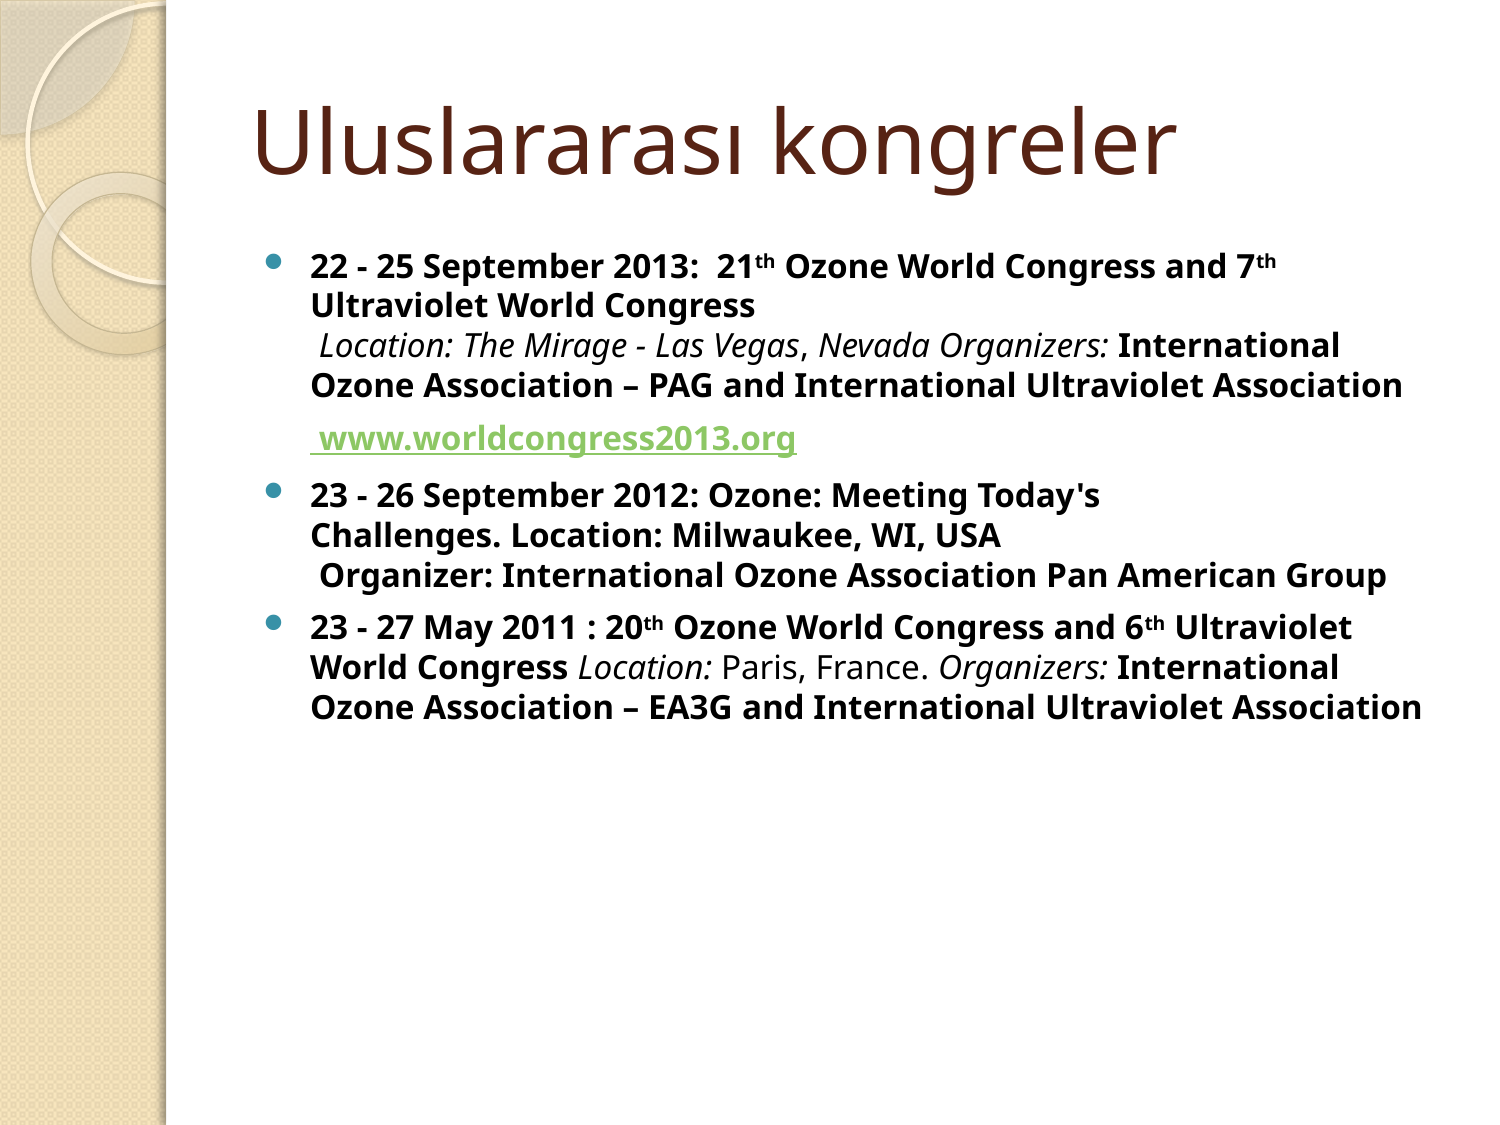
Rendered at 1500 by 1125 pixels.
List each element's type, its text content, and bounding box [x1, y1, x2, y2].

title Uluslararası kongreler [235, 45, 1466, 233]
list 22 - 25 September 2013: 21th Ozone World Congress and 7th Ultraviolet World Congress Location: The Mirage - Las Vegas, Nevada Organizers: International Ozone Association – PAG and International Ultraviolet Association www.worldcongress2013.org 23 - 26 September 2012: Ozone: Meeting Today's Challenges. Location: Milwaukee, WI, USA Organizer: International Ozone Association Pan American Group 23 - 27 May 2011 : 20th Ozone World Congress and 6th Ultraviolet World Congress Location: Paris, France. Organizers: International Ozone Association – EA3G and International Ultraviolet Association [235, 237, 1466, 1025]
